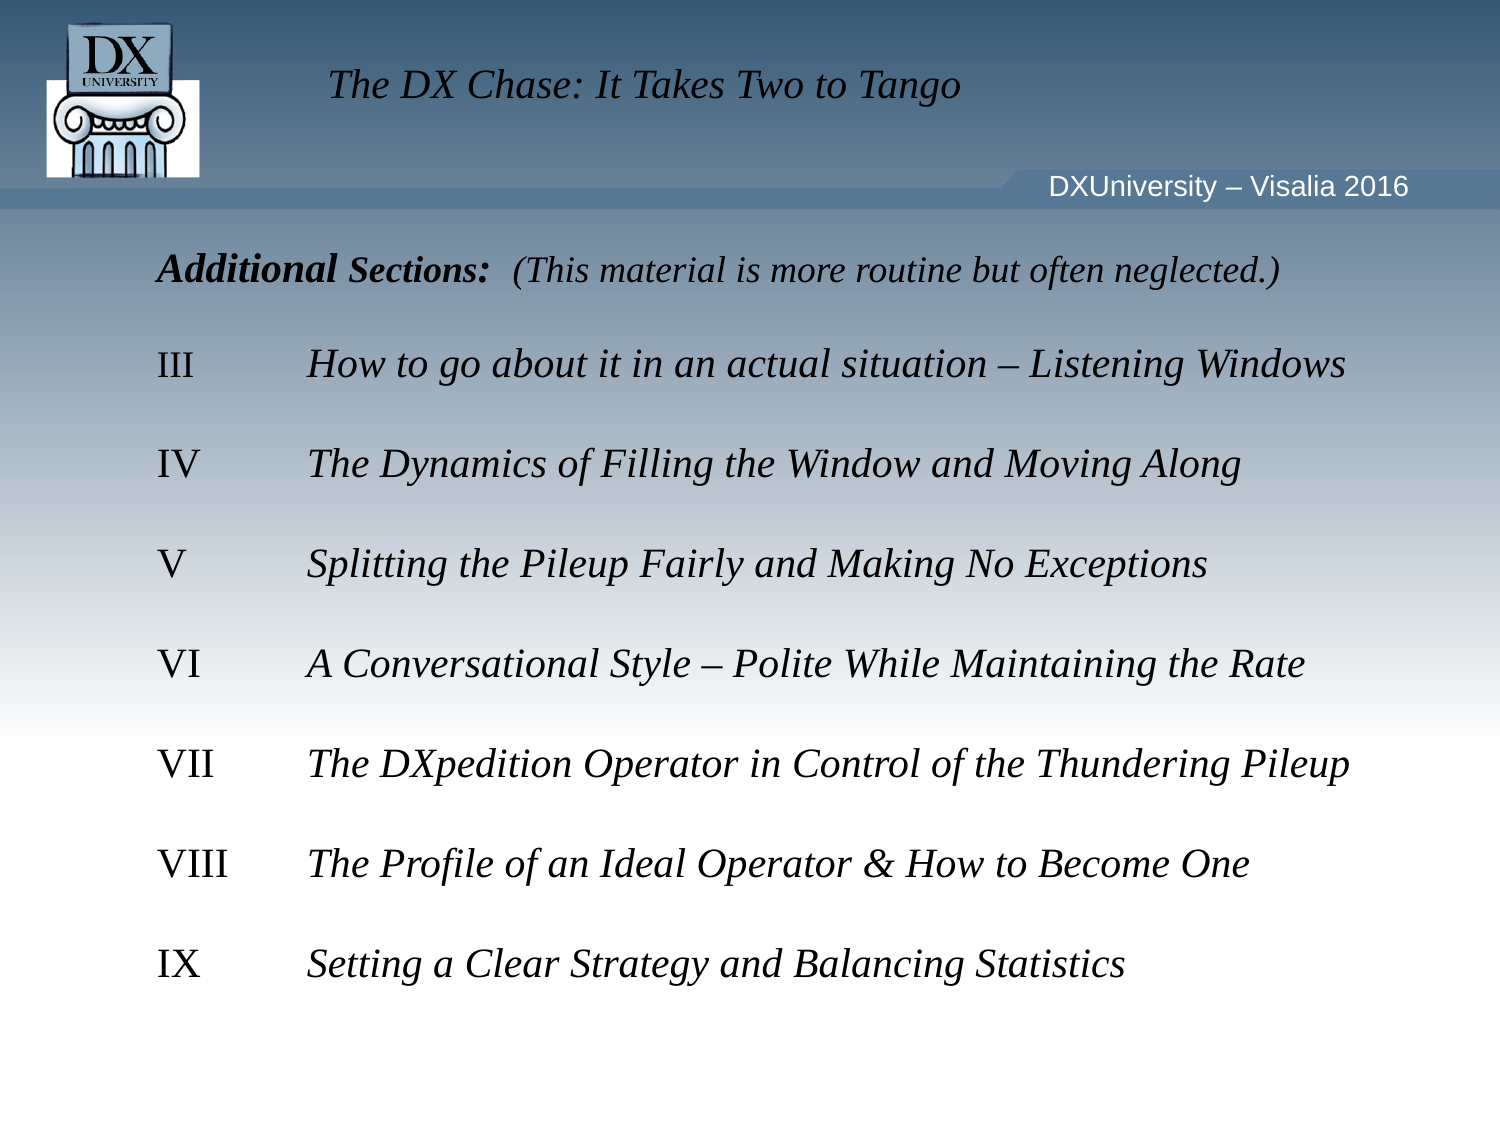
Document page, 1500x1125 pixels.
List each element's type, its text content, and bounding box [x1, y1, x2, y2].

picture [34, 20, 206, 183]
text_box Additional Sections: (This material is more routine but often neglected.) III How to go about it in an actual situation – Listening Windows IV The Dynamics of Filling the Window and Moving Along V Splitting the Pileup Fairly and Making No Exceptions VI A Conversational Style – Polite While Maintaining the Rate VII The DXpedition Operator in Control of the Thundering Pileup VIII The Profile of an Ideal Operator & How to Become One IX Setting a Clear Strategy and Balancing Statistics [142, 233, 1391, 994]
